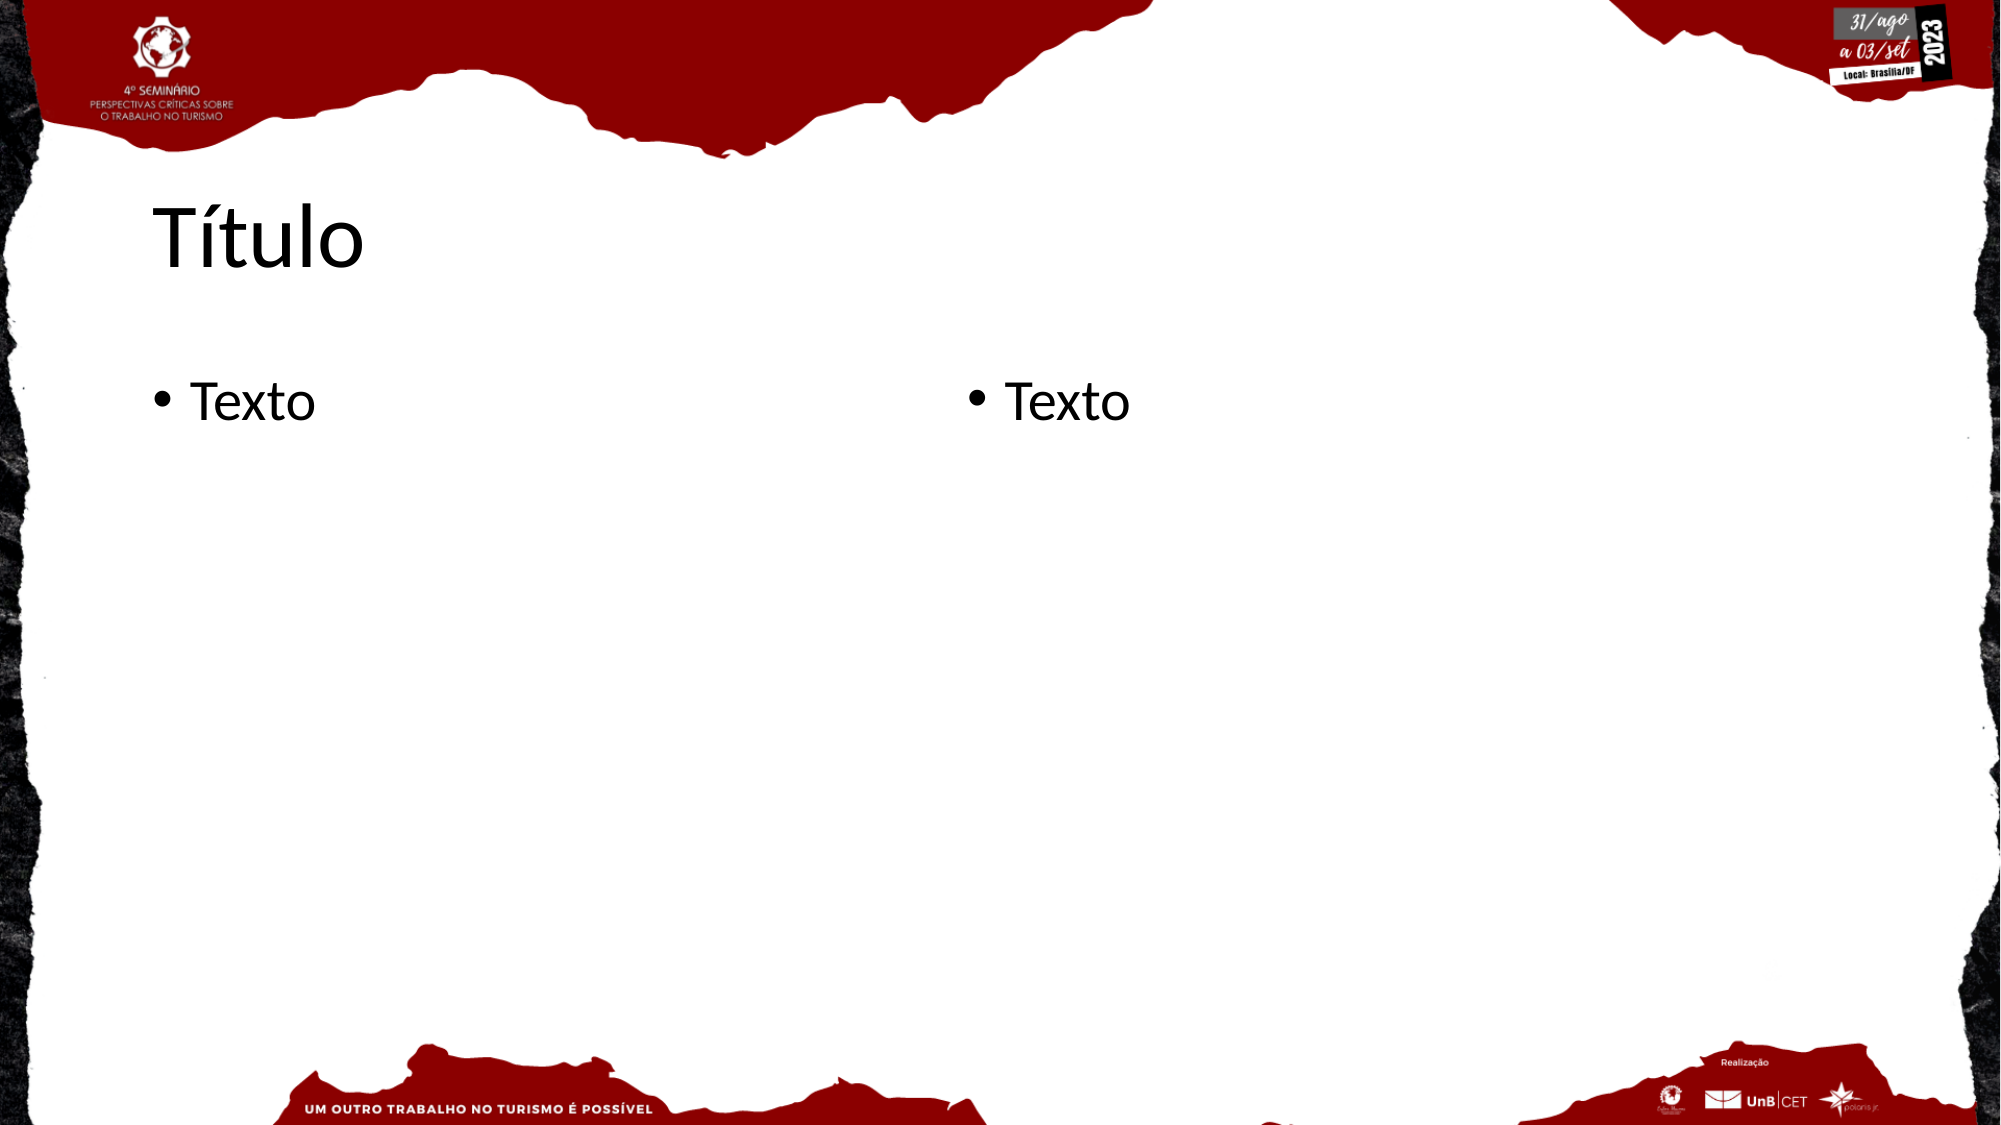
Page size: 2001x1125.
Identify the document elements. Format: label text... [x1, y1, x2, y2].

list Texto [137, 362, 952, 997]
title Título [137, 128, 1863, 347]
picture [0, 0, 2001, 1125]
text_box [999, 379, 1815, 1014]
text_box Texto [952, 362, 1767, 997]
